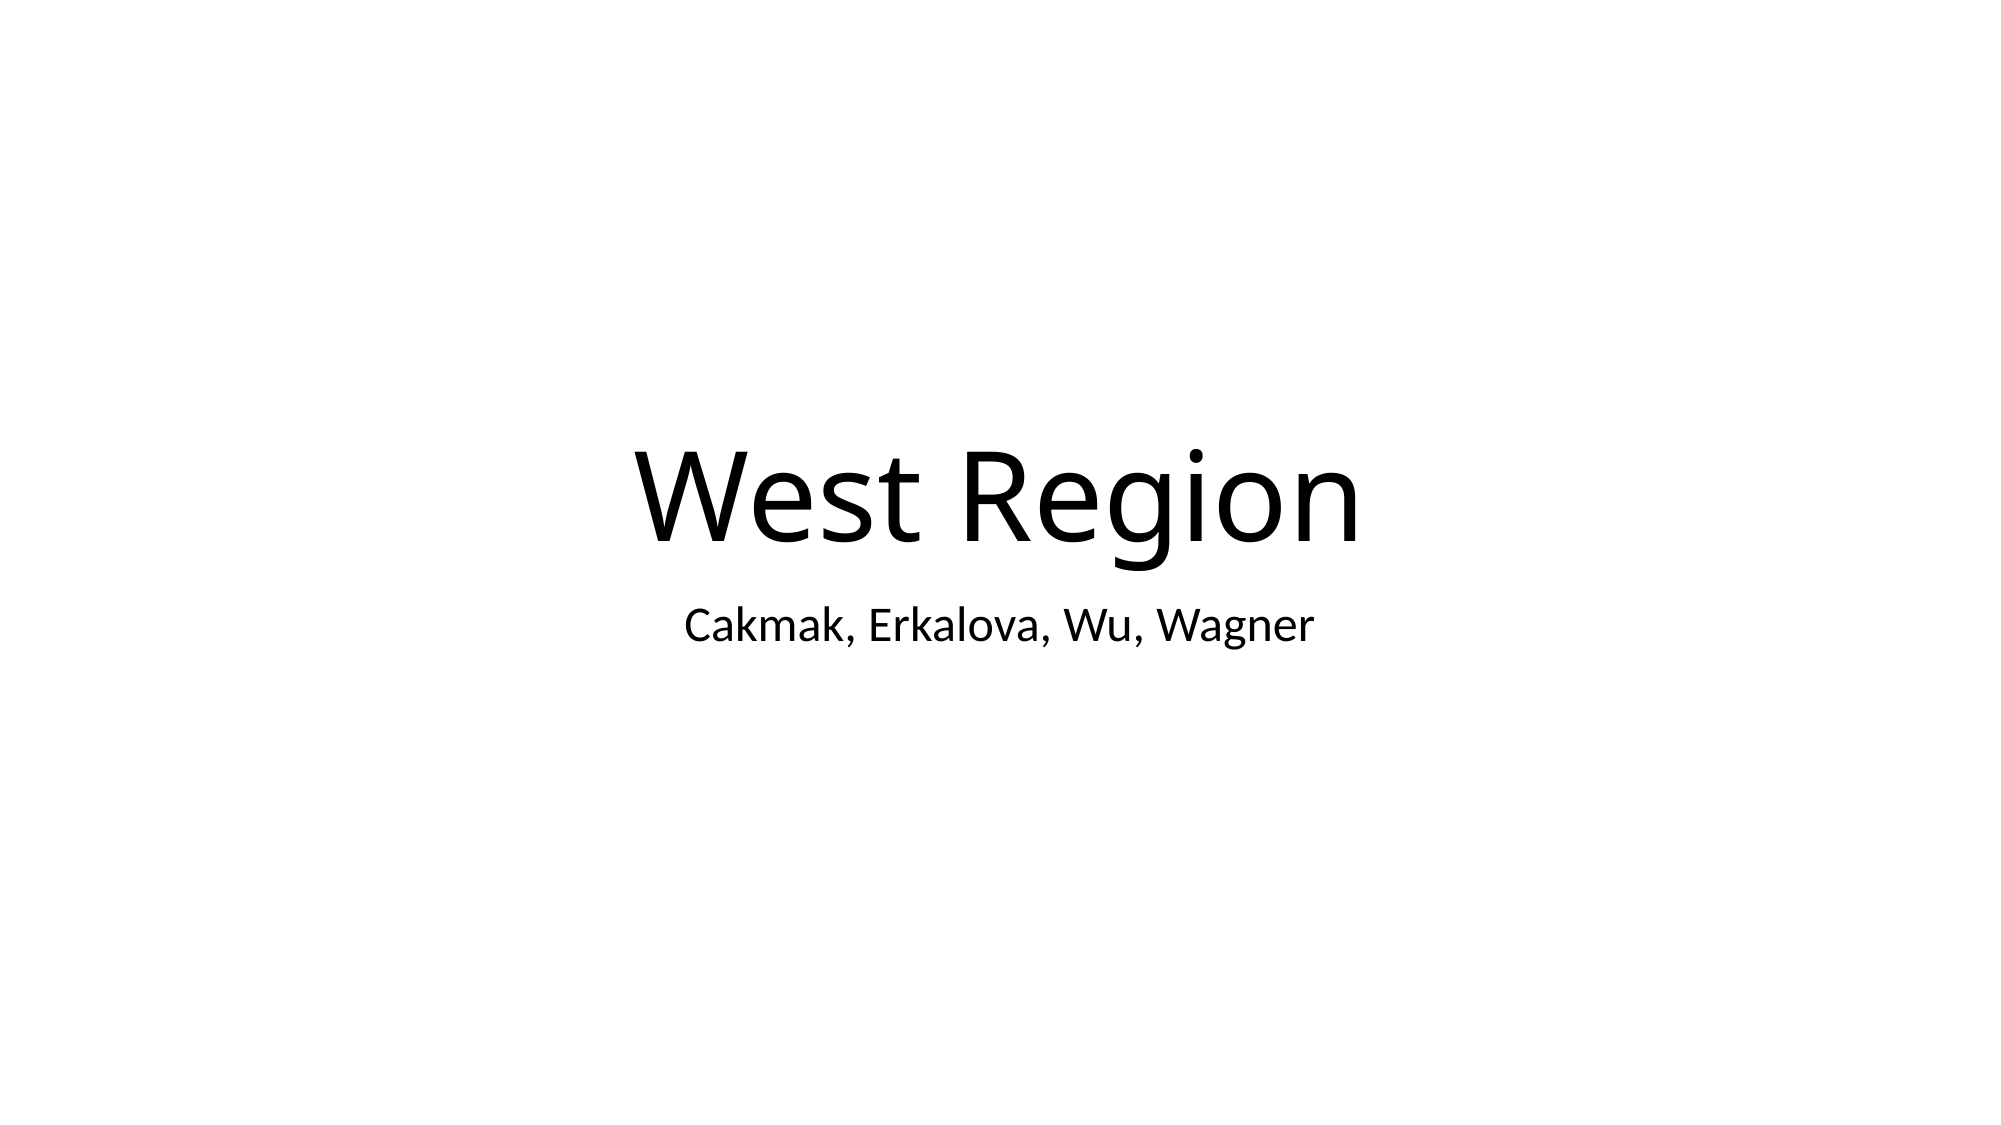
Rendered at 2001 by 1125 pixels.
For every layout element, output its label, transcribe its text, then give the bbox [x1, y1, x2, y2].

title West Region [249, 184, 1750, 576]
subtitle Cakmak, Erkalova, Wu, Wagner [249, 590, 1750, 863]
